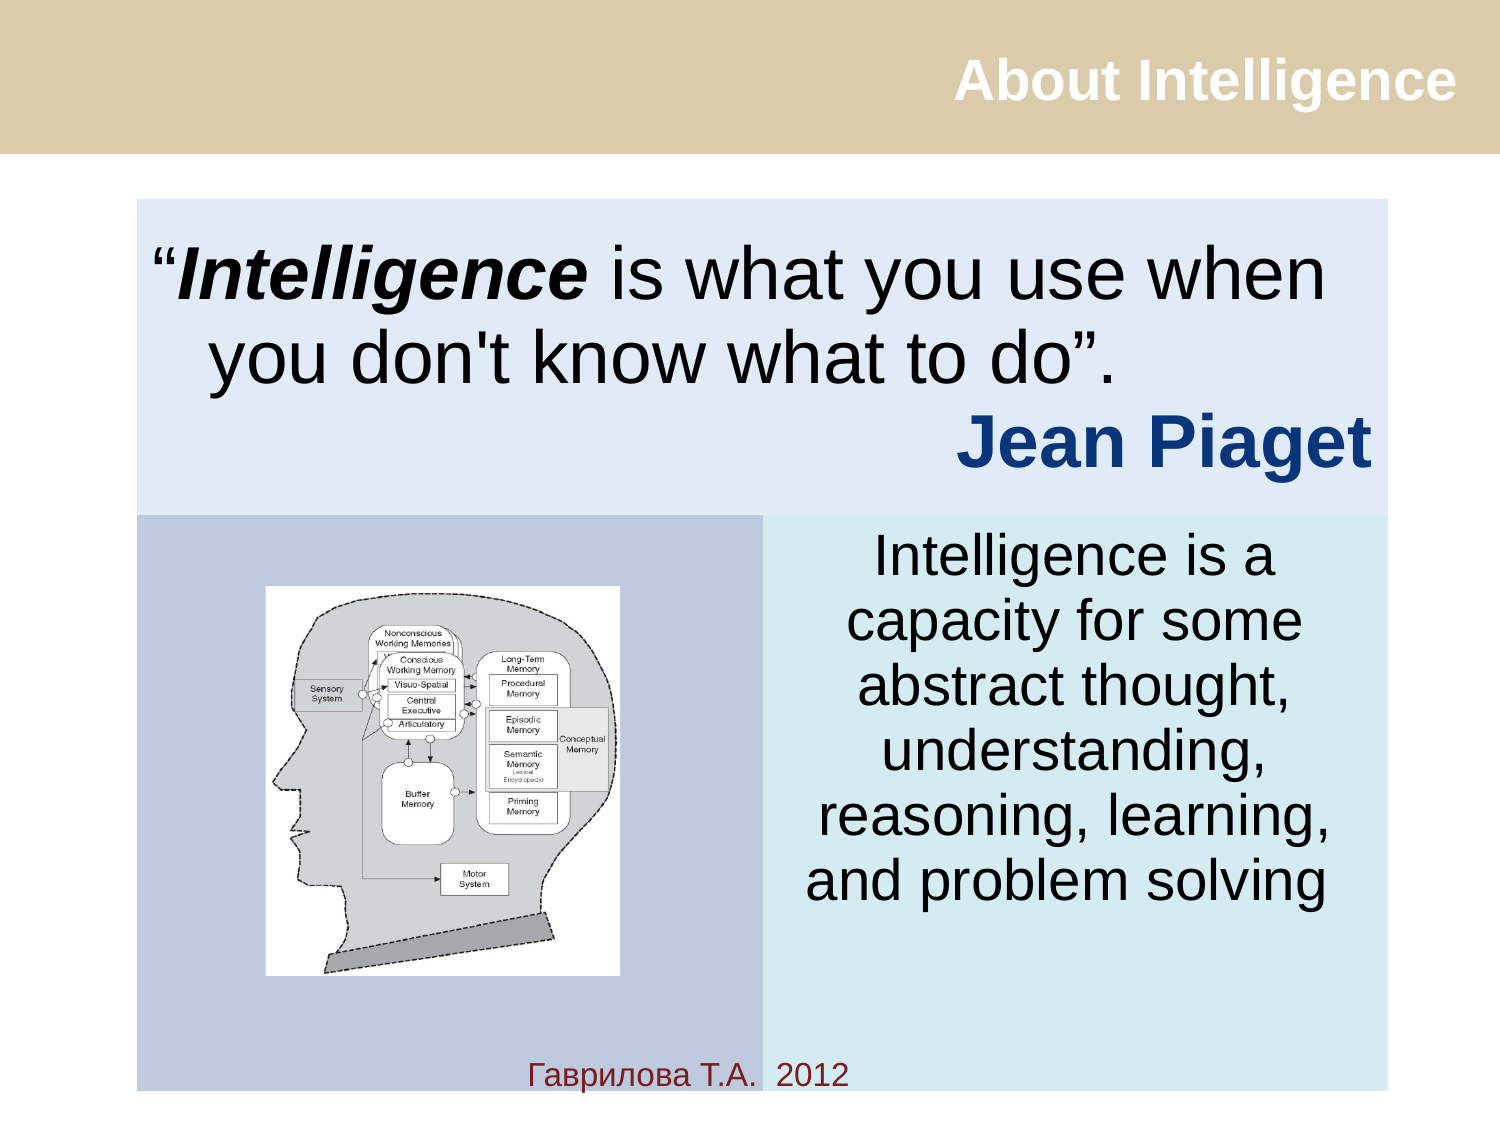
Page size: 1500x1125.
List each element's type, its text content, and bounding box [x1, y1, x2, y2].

title About Intelligence [0, 0, 1500, 155]
table_cell [137, 515, 763, 1091]
footer Гаврилова Т.А. 2012 [512, 1042, 988, 1103]
table_cell Intelligence is a capacity for some abstract thought, understanding, reasoning, learning, and problem solving [763, 515, 1388, 1091]
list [265, 585, 621, 977]
table_header “Intelligence is what you use when you don't know what to do”. Jean Piaget [137, 199, 1388, 515]
